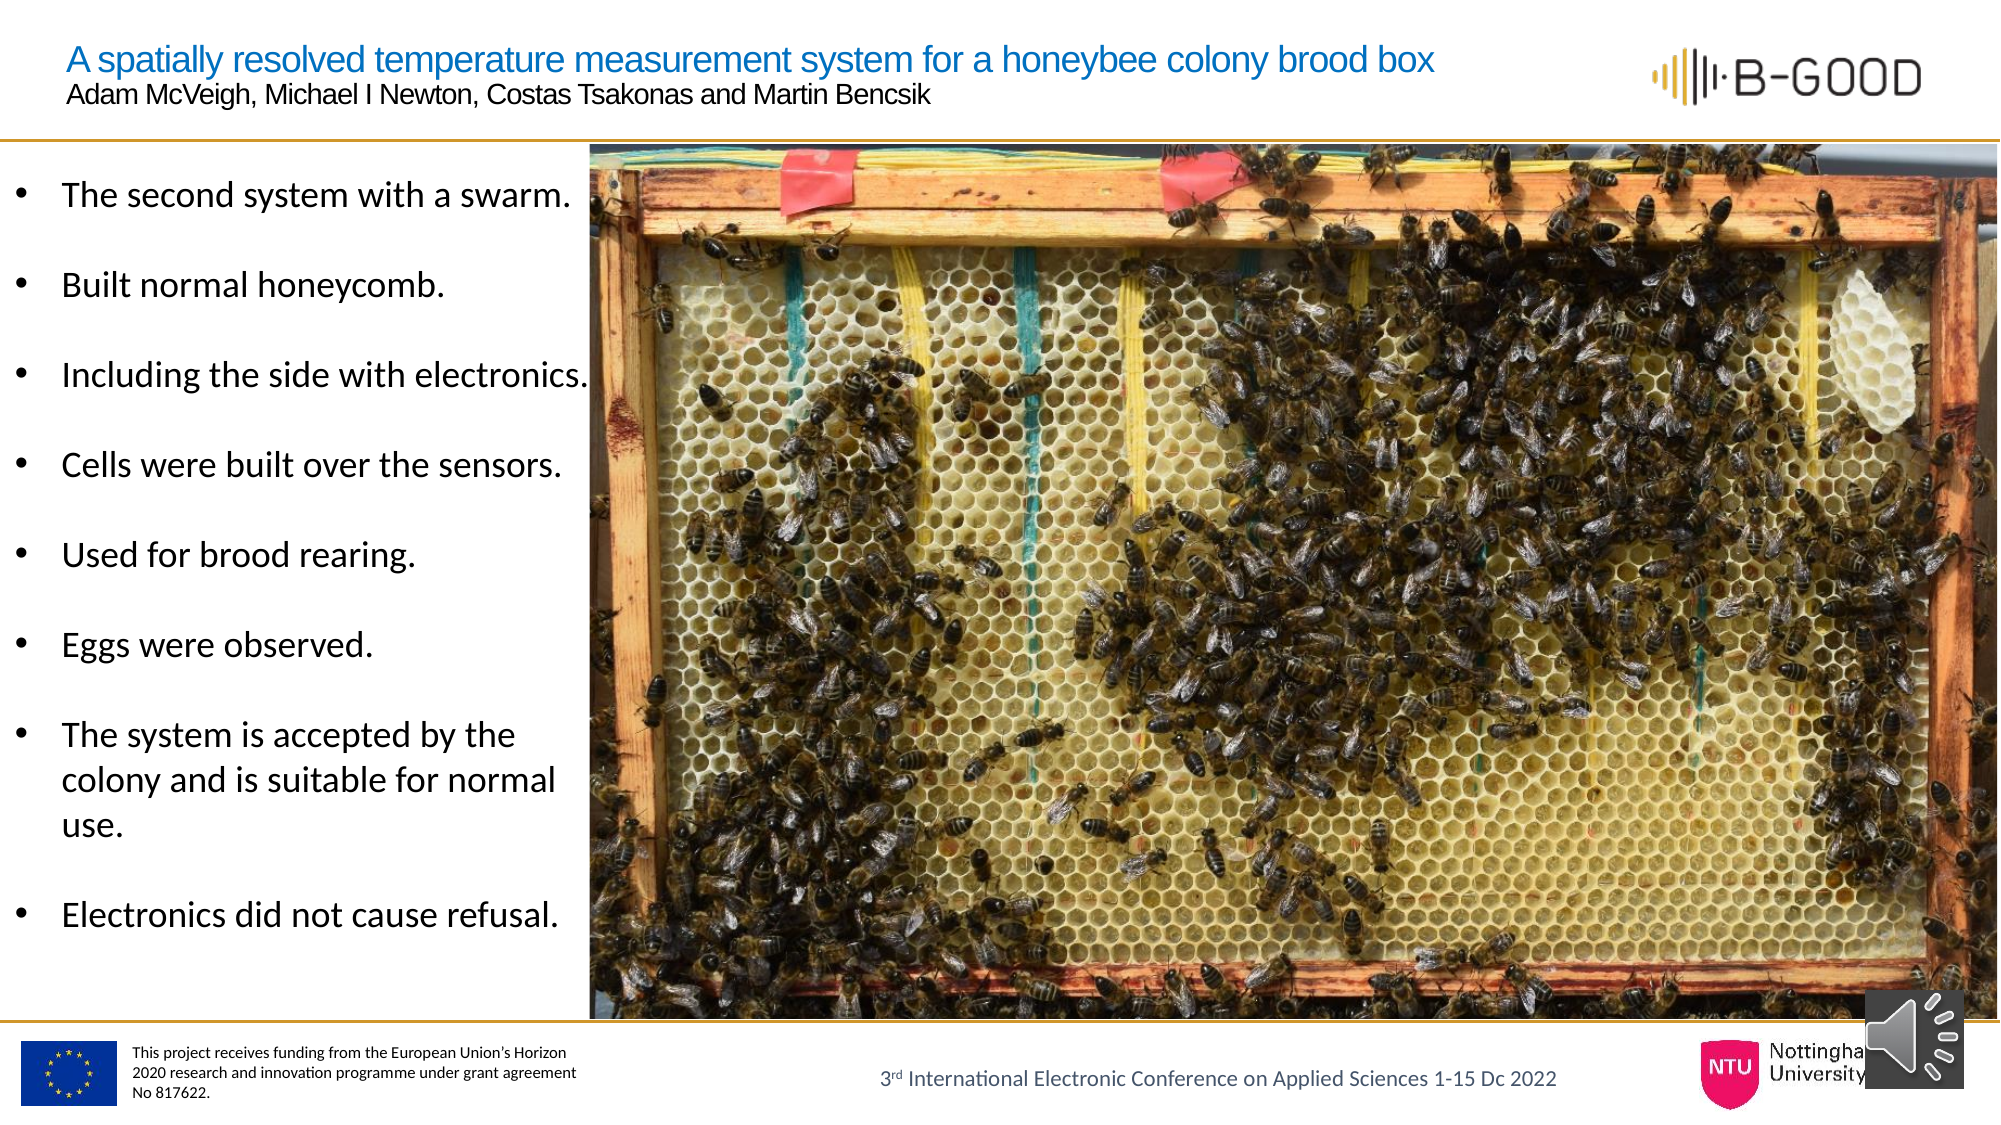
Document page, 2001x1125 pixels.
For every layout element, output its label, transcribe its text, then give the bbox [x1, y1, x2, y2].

text_box The second system with a swarm. Built normal honeycomb. Including the side with electronics. Cells were built over the sensors. Used for brood rearing. Eggs were observed. The system is accepted by the colony and is suitable for normal use. Electronics did not cause refusal. [0, 162, 587, 943]
picture [21, 1041, 117, 1106]
title A spatially resolved temperature measurement system for a honeybee colony brood box Adam McVeigh, Michael I Newton, Costas Tsakonas and Martin Bencsik [51, 35, 1483, 130]
picture [589, 143, 1998, 1113]
text_box 3rd International Electronic Conference on Applied Sciences 1-15 Dc 2022 [865, 1056, 1592, 1112]
